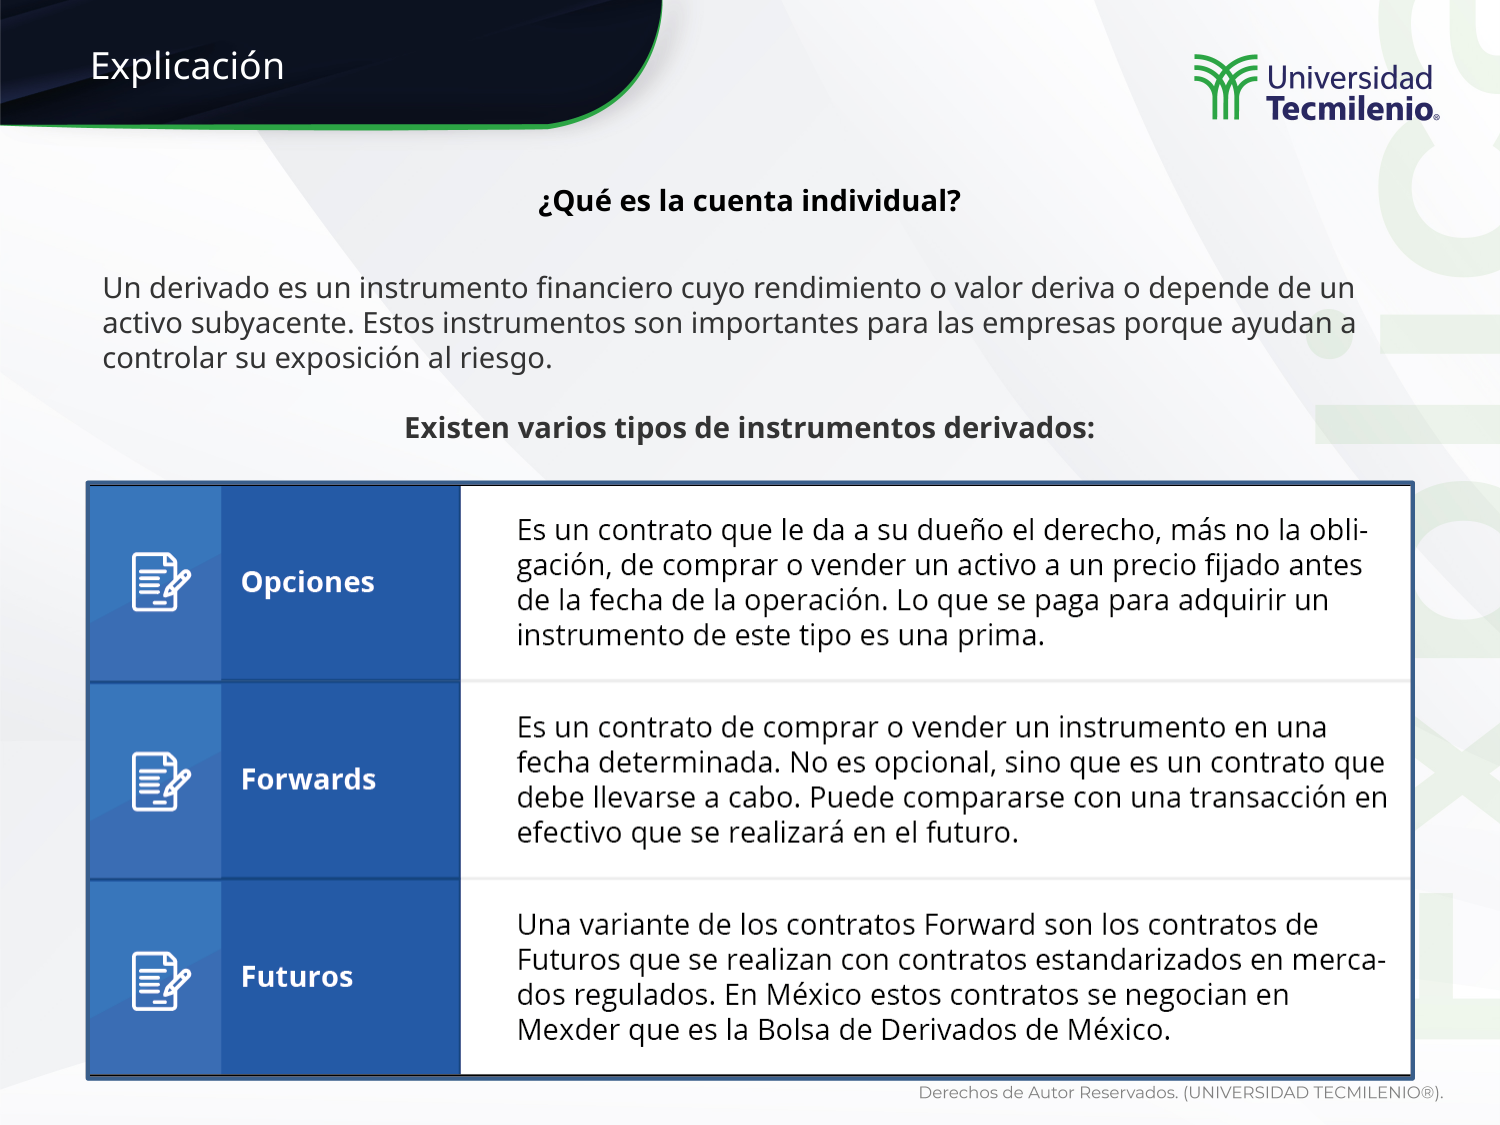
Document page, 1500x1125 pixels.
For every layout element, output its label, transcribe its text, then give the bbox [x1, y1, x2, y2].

picture [0, 0, 1500, 1125]
text_box Un derivado es un instrumento financiero cuyo rendimiento o valor deriva o depende de un activo subyacente. Estos instrumentos son importantes para las empresas porque ayudan a controlar su exposición al riesgo. Existen varios tipos de instrumentos derivados: [87, 262, 1413, 463]
text_box ¿Qué es la cuenta individual? [87, 174, 1413, 234]
text_box Explicación [75, 34, 425, 140]
